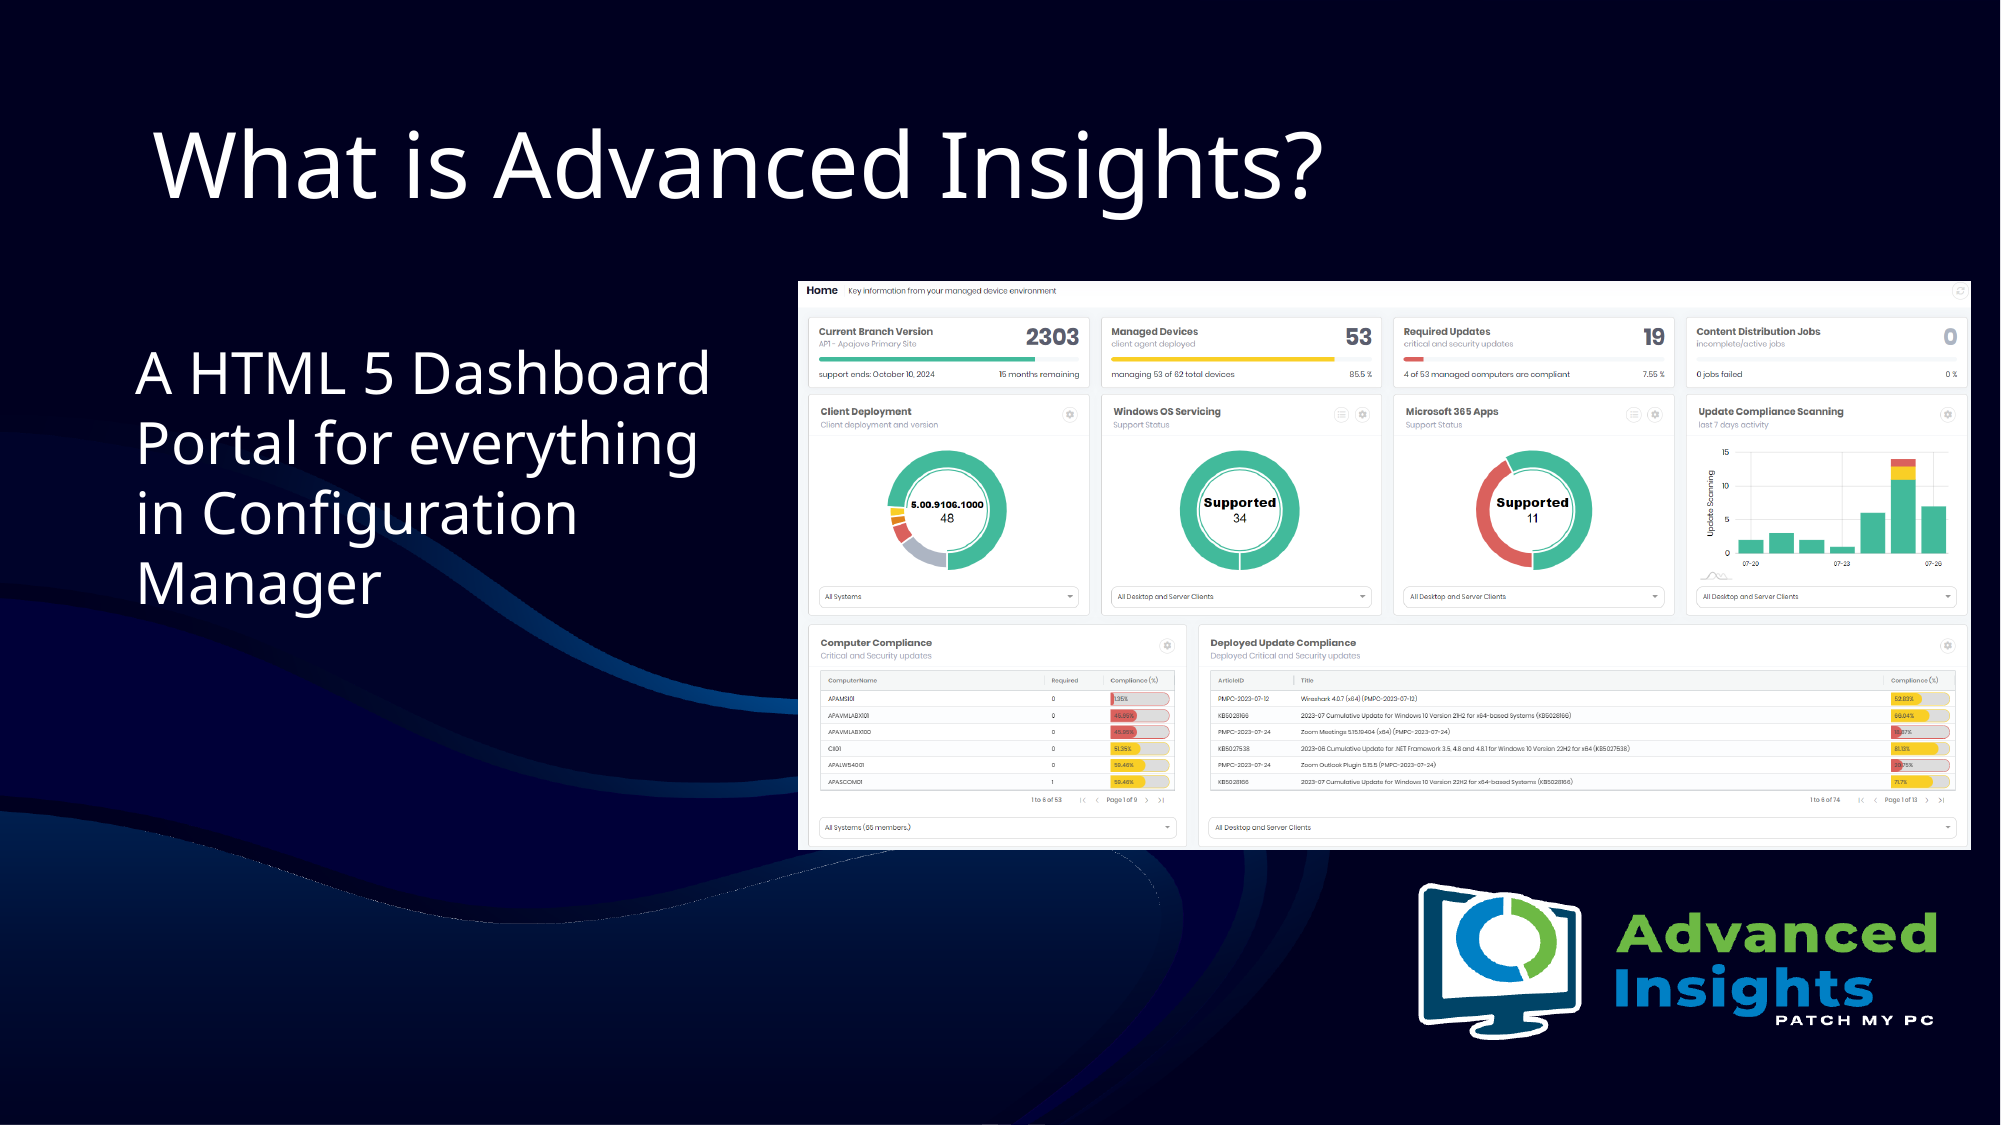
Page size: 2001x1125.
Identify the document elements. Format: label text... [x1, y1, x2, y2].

text_box A HTML 5 Dashboard Portal for everything in Configuration Manager [121, 328, 742, 624]
picture [0, 0, 2001, 1125]
title What is Advanced Insights? [137, 59, 1863, 278]
